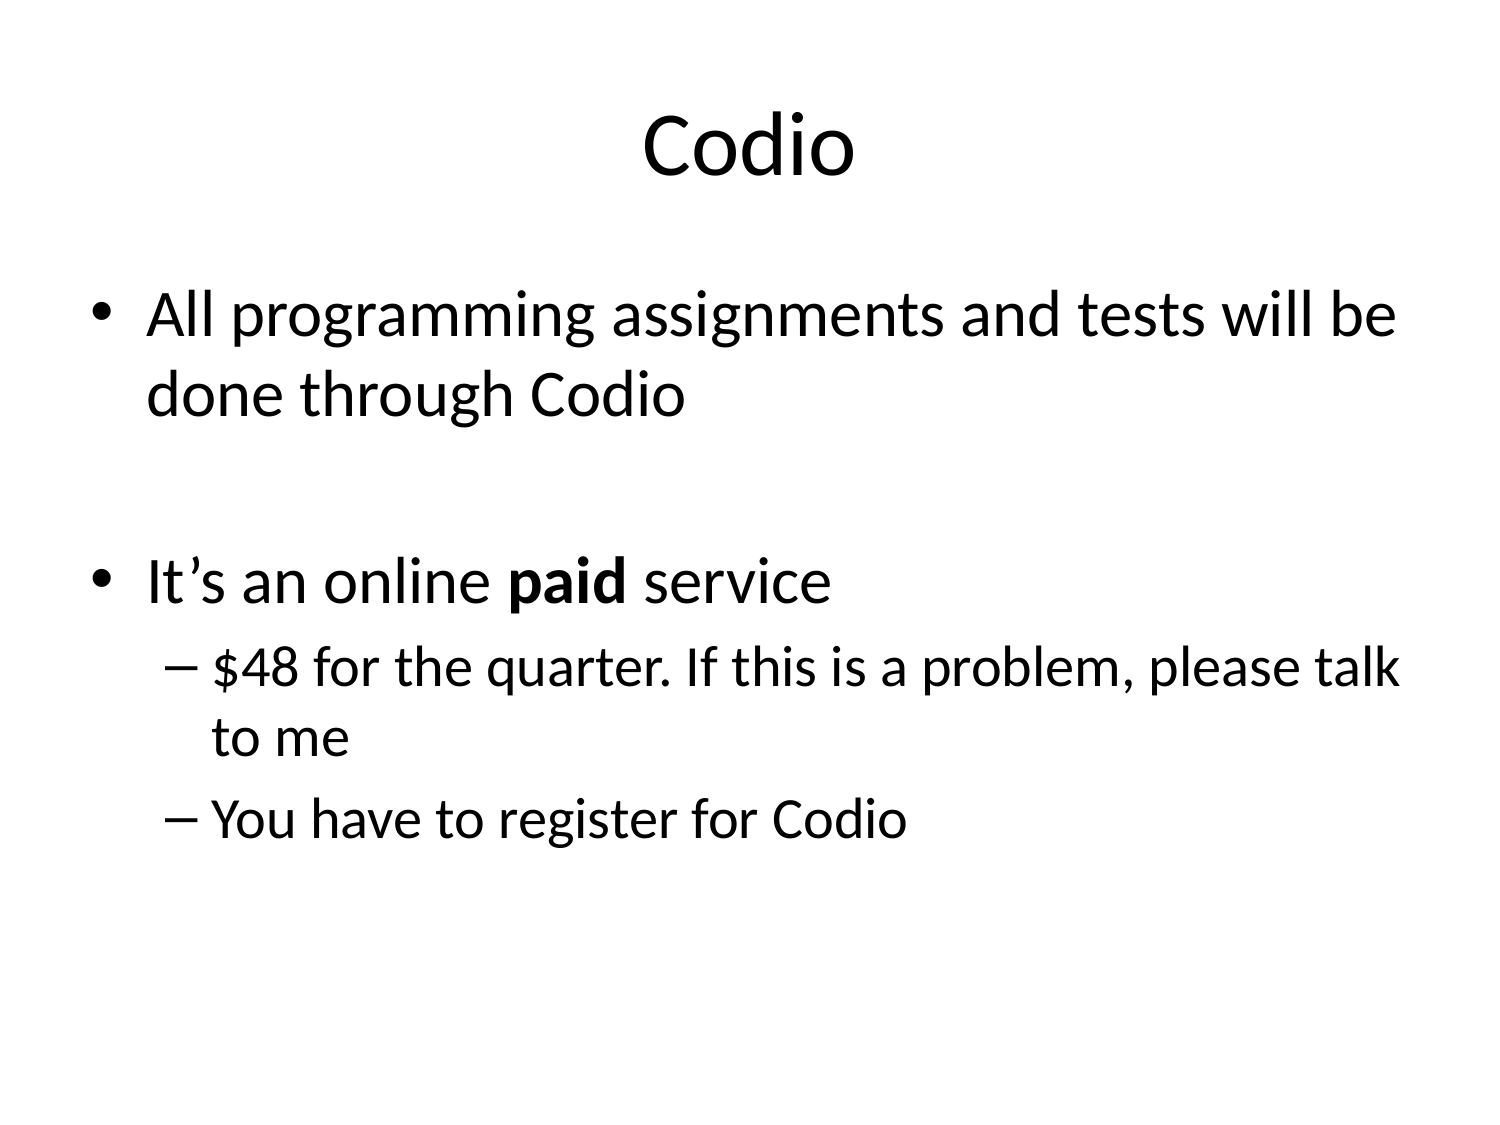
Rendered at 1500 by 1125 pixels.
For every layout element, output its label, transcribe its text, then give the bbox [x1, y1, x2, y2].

title Codio [75, 45, 1425, 233]
list All programming assignments and tests will be done through Codio It’s an online paid service $48 for the quarter. If this is a problem, please talk to me You have to register for Codio [75, 262, 1425, 1081]
